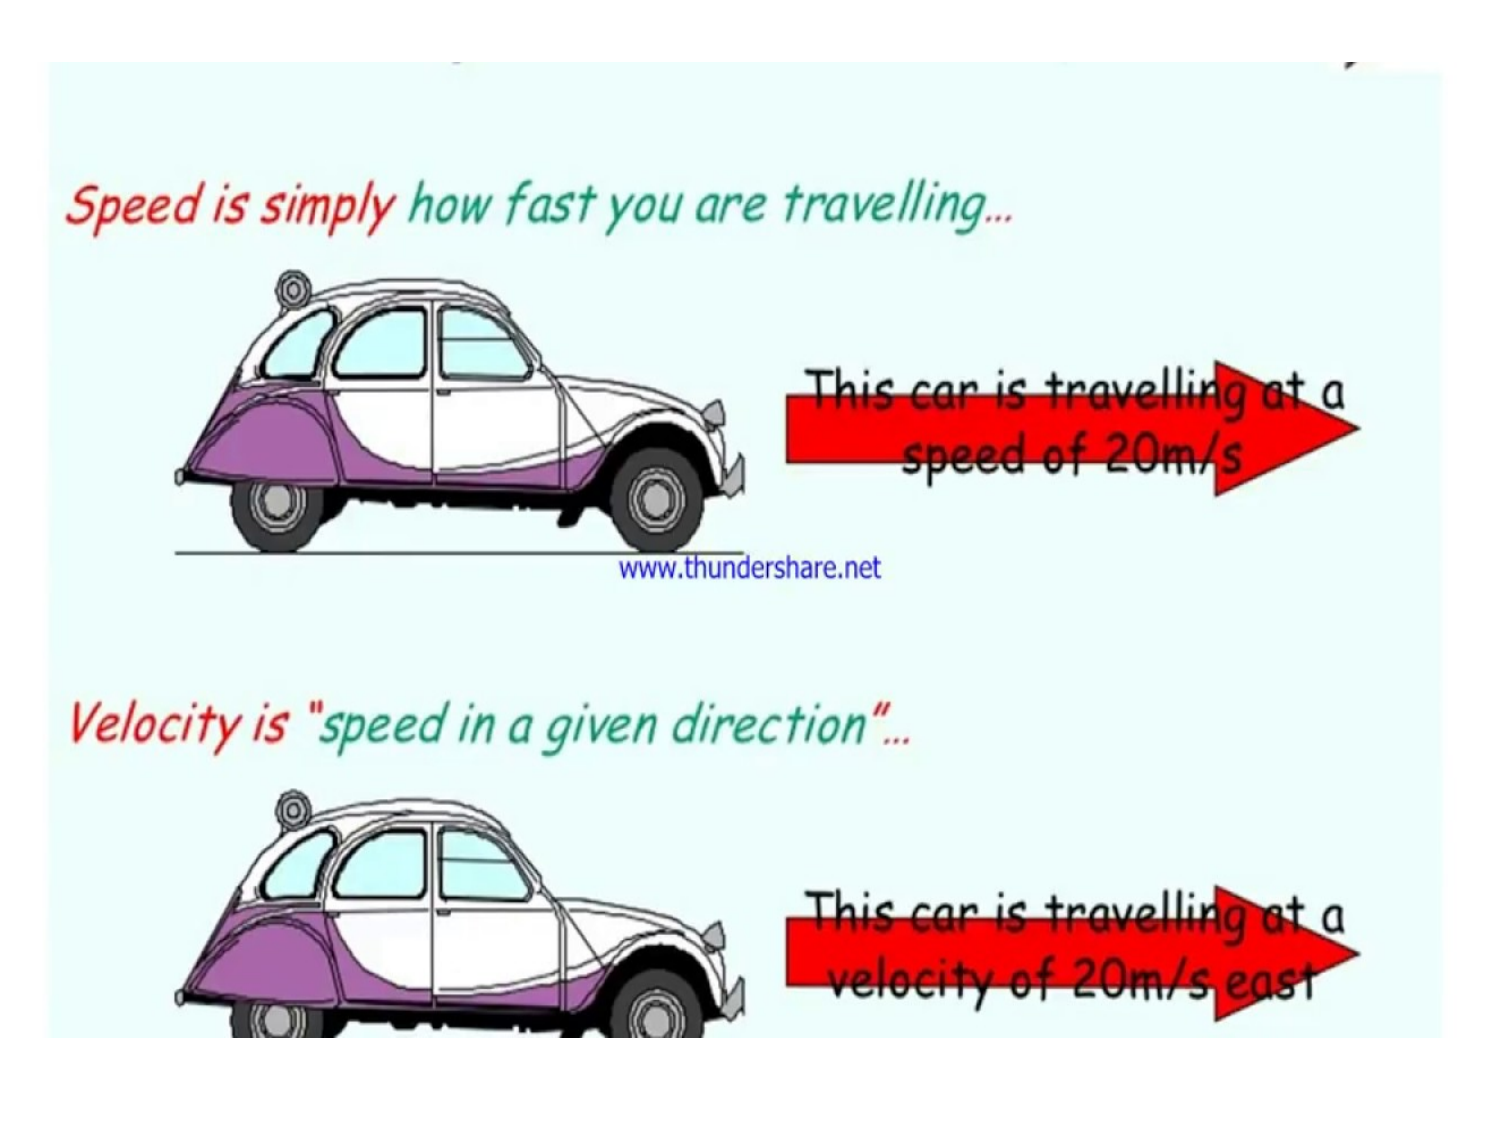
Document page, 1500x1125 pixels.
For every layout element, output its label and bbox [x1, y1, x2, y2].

picture [25, 62, 1476, 1038]
